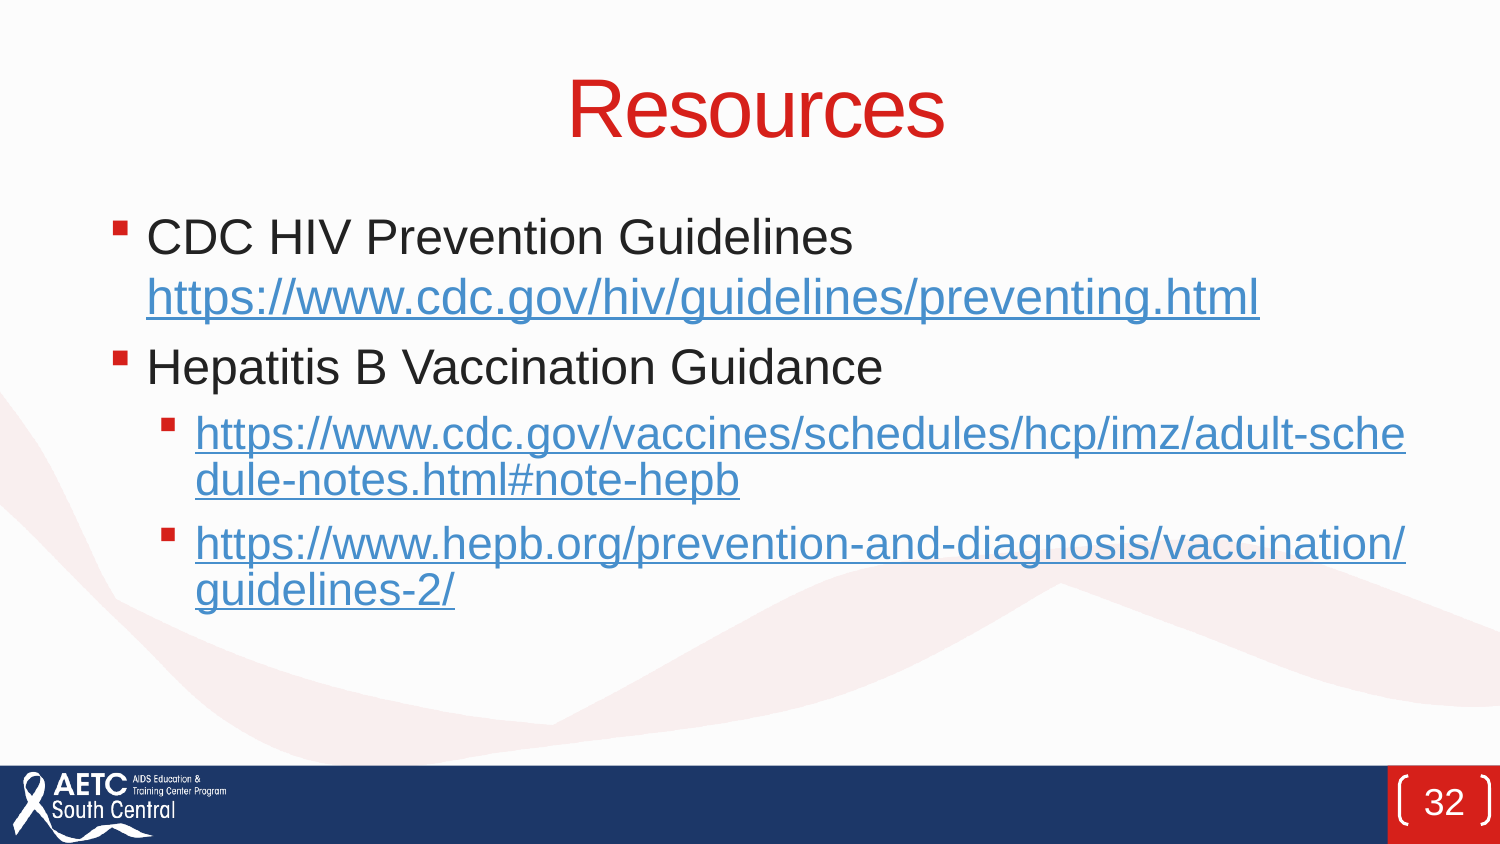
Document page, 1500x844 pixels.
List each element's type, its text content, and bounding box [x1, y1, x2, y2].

title Resources [75, 33, 1440, 175]
picture [12, 770, 227, 844]
slide_number 32 [1397, 774, 1492, 827]
list CDC HIV Prevention Guidelines https://www.cdc.gov/hiv/guidelines/preventing.html Hepatitis B Vaccination Guidance https://www.cdc.gov/vaccines/schedules/hcp/imz/adult-schedule-notes.html#note-hepb https://www.hepb.org/prevention-and-diagnosis/vaccination/guidelines-2/ [75, 196, 1440, 735]
